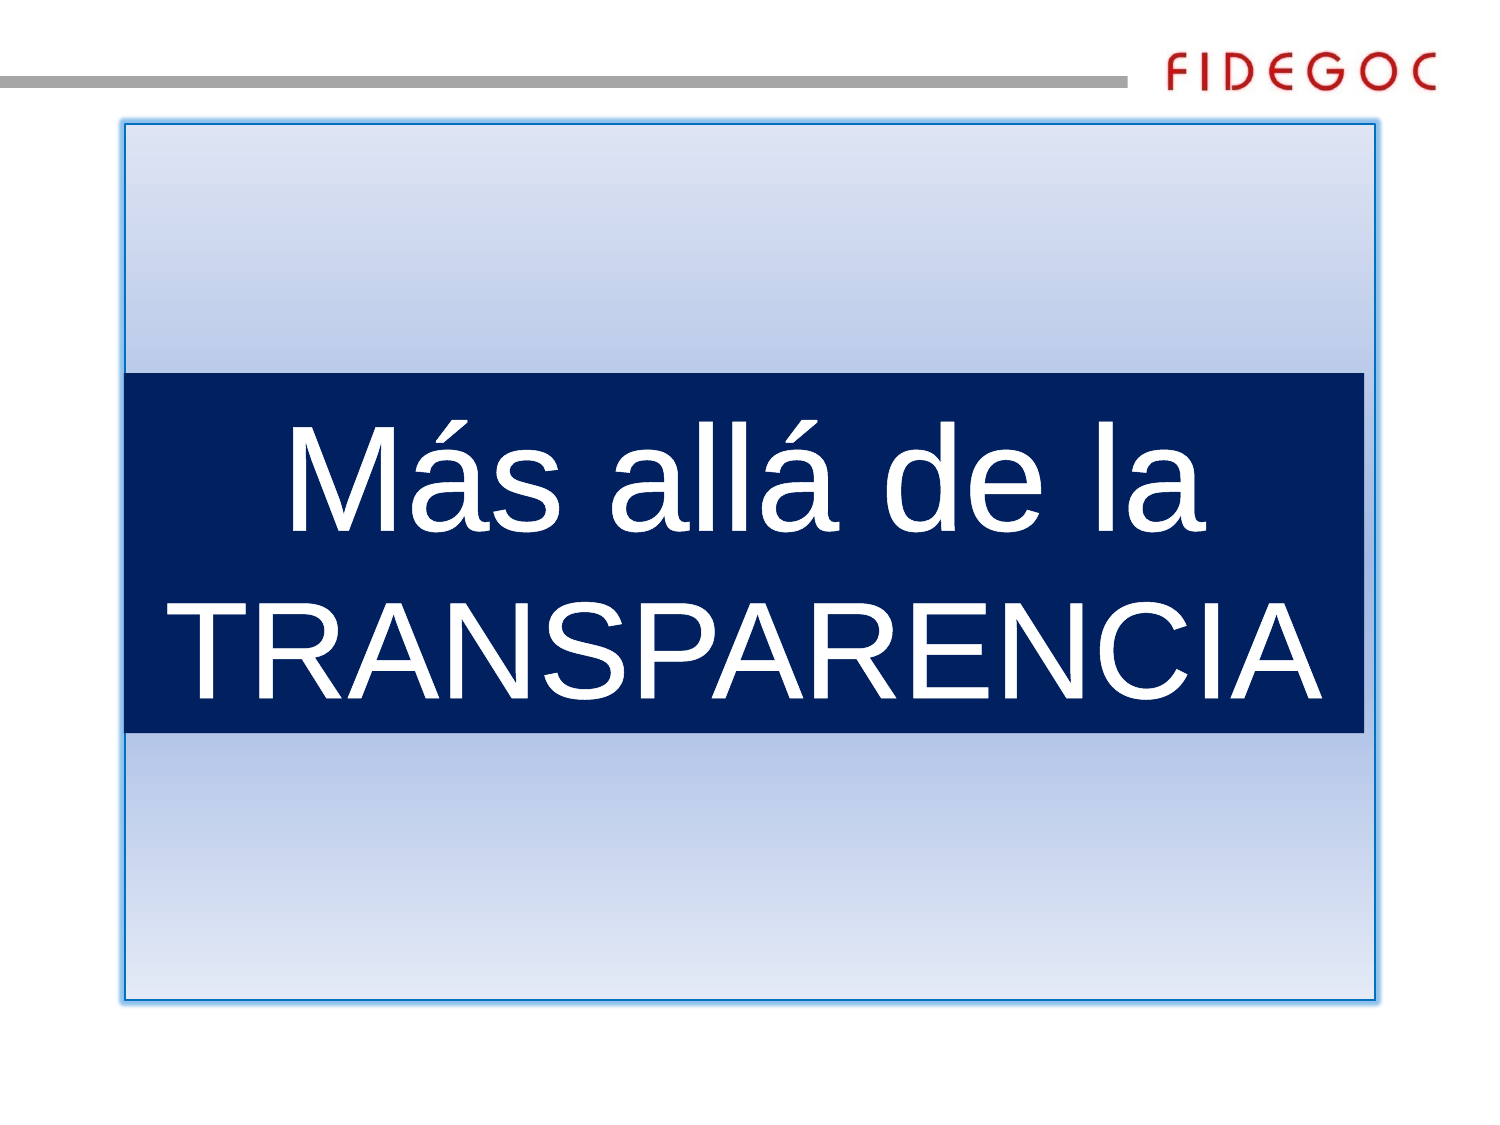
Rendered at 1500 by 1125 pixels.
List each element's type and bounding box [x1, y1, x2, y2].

picture [1156, 38, 1452, 97]
picture [112, 112, 1388, 1013]
